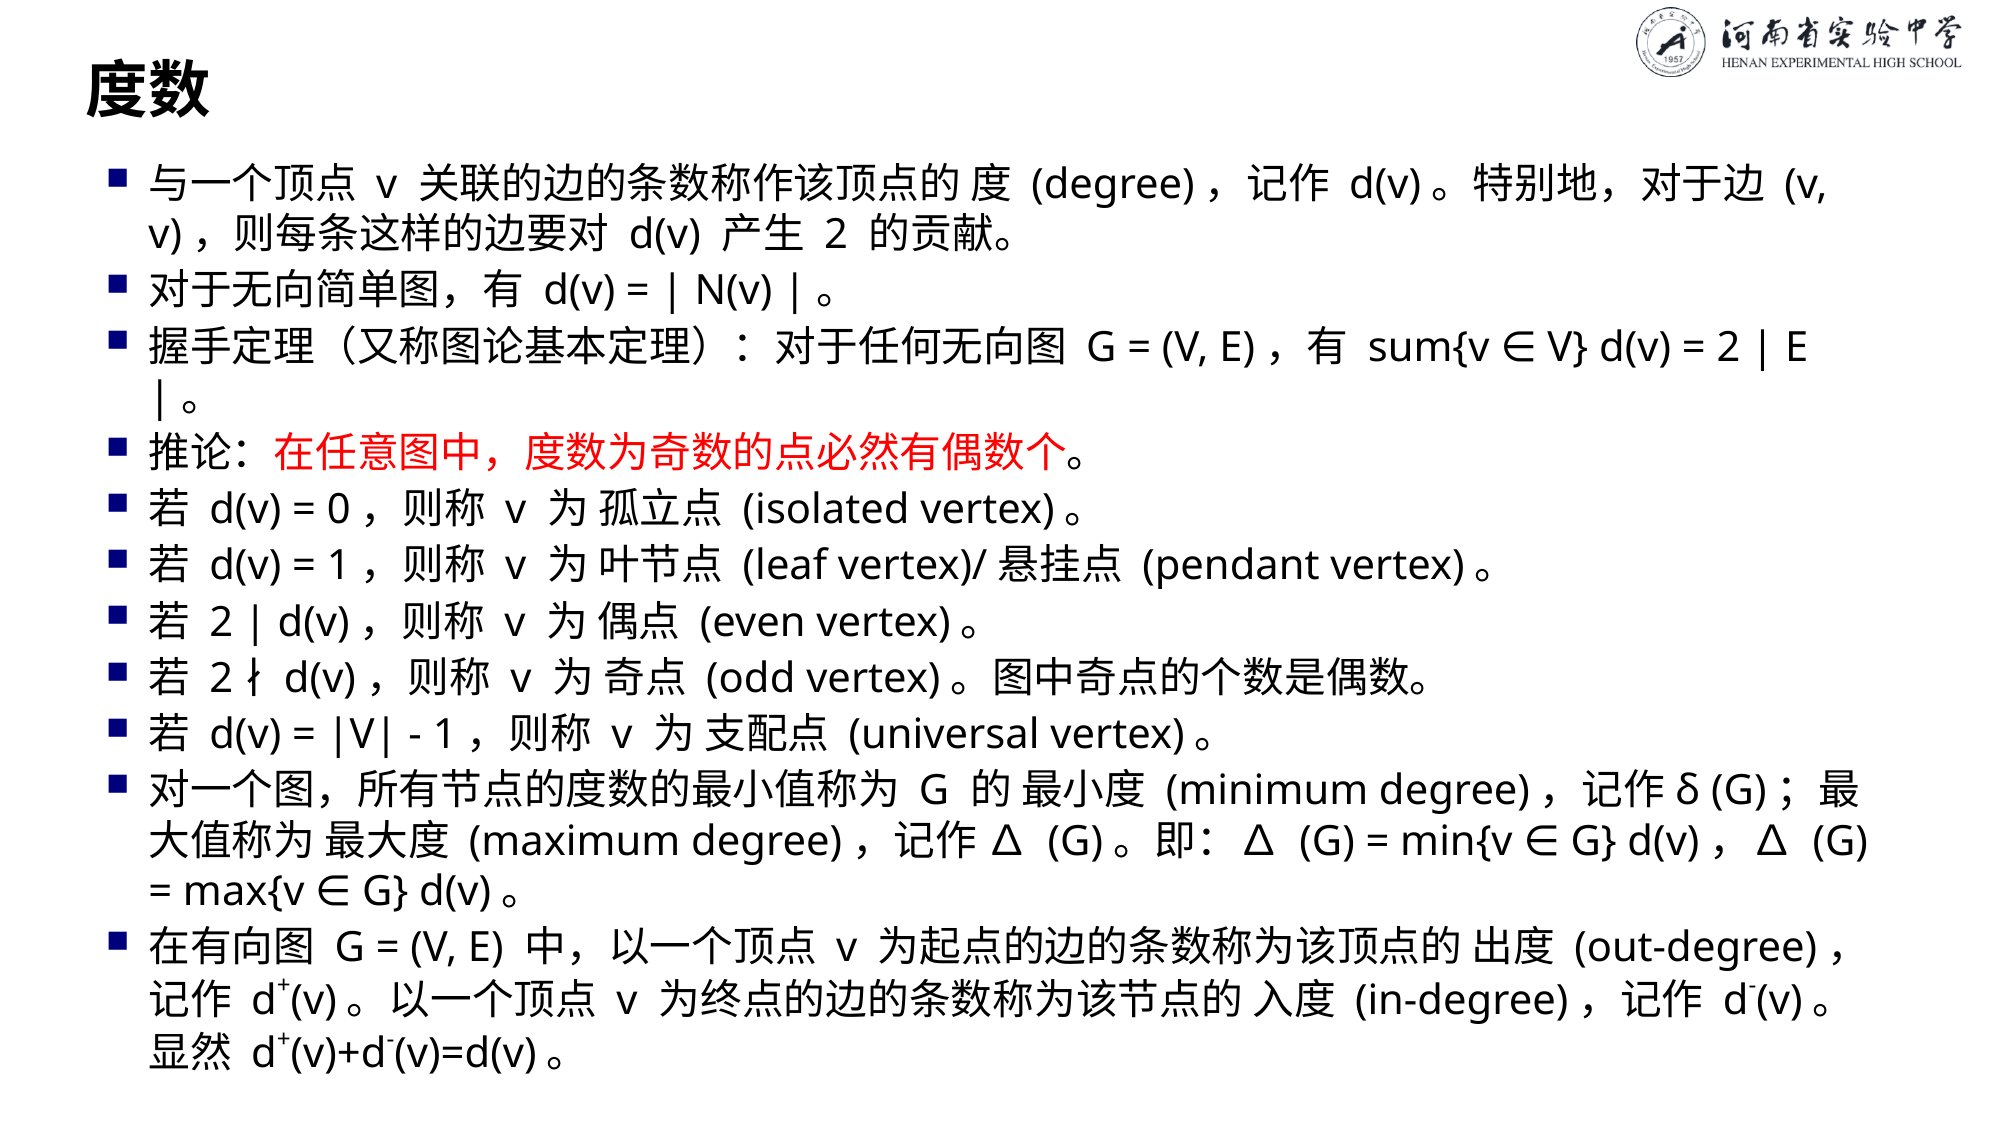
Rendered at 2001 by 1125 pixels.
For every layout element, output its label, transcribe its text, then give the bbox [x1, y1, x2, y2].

title 度数 [70, 16, 1931, 159]
list 与一个顶点 v 关联的边的条数称作该顶点的 度 (degree)，记作 d(v)。特别地，对于边 (v, v)，则每条这样的边要对 d(v) 产生 2 的贡献。 对于无向简单图，有 d(v) = | N(v) |。 握手定理（又称图论基本定理）：对于任何无向图 G = (V, E)，有 sum{v ∈ V} d(v) = 2 | E |。 推论：在任意图中，度数为奇数的点必然有偶数个。 若 d(v) = 0，则称 v 为 孤立点 (isolated vertex)。 若 d(v) = 1，则称 v 为 叶节点 (leaf vertex)/悬挂点 (pendant vertex)。 若 2 | d(v)，则称 v 为 偶点 (even vertex)。 若 2 ∤ d(v)，则称 v 为 奇点 (odd vertex)。图中奇点的个数是偶数。 若 d(v) = |V| - 1，则称 v 为 支配点 (universal vertex)。 对一个图，所有节点的度数的最小值称为 G 的 最小度 (minimum degree)，记作δ (G)；最大值称为 最大度 (maximum degree)，记作 ∆ (G)。即：∆ (G) = min{v ∈ G} d(v)，∆ (G) = max{v ∈ G} d(v)。 在有向图 G = (V, E) 中，以一个顶点 v 为起点的边的条数称为该顶点的 出度 (out-degree)，记作 d+(v)。以一个顶点 v 为终点的边的条数称为该节点的 入度 (in-degree)，记作 d-(v)。显然 d+(v)+d-(v)=d(v)。 [91, 149, 1886, 1061]
